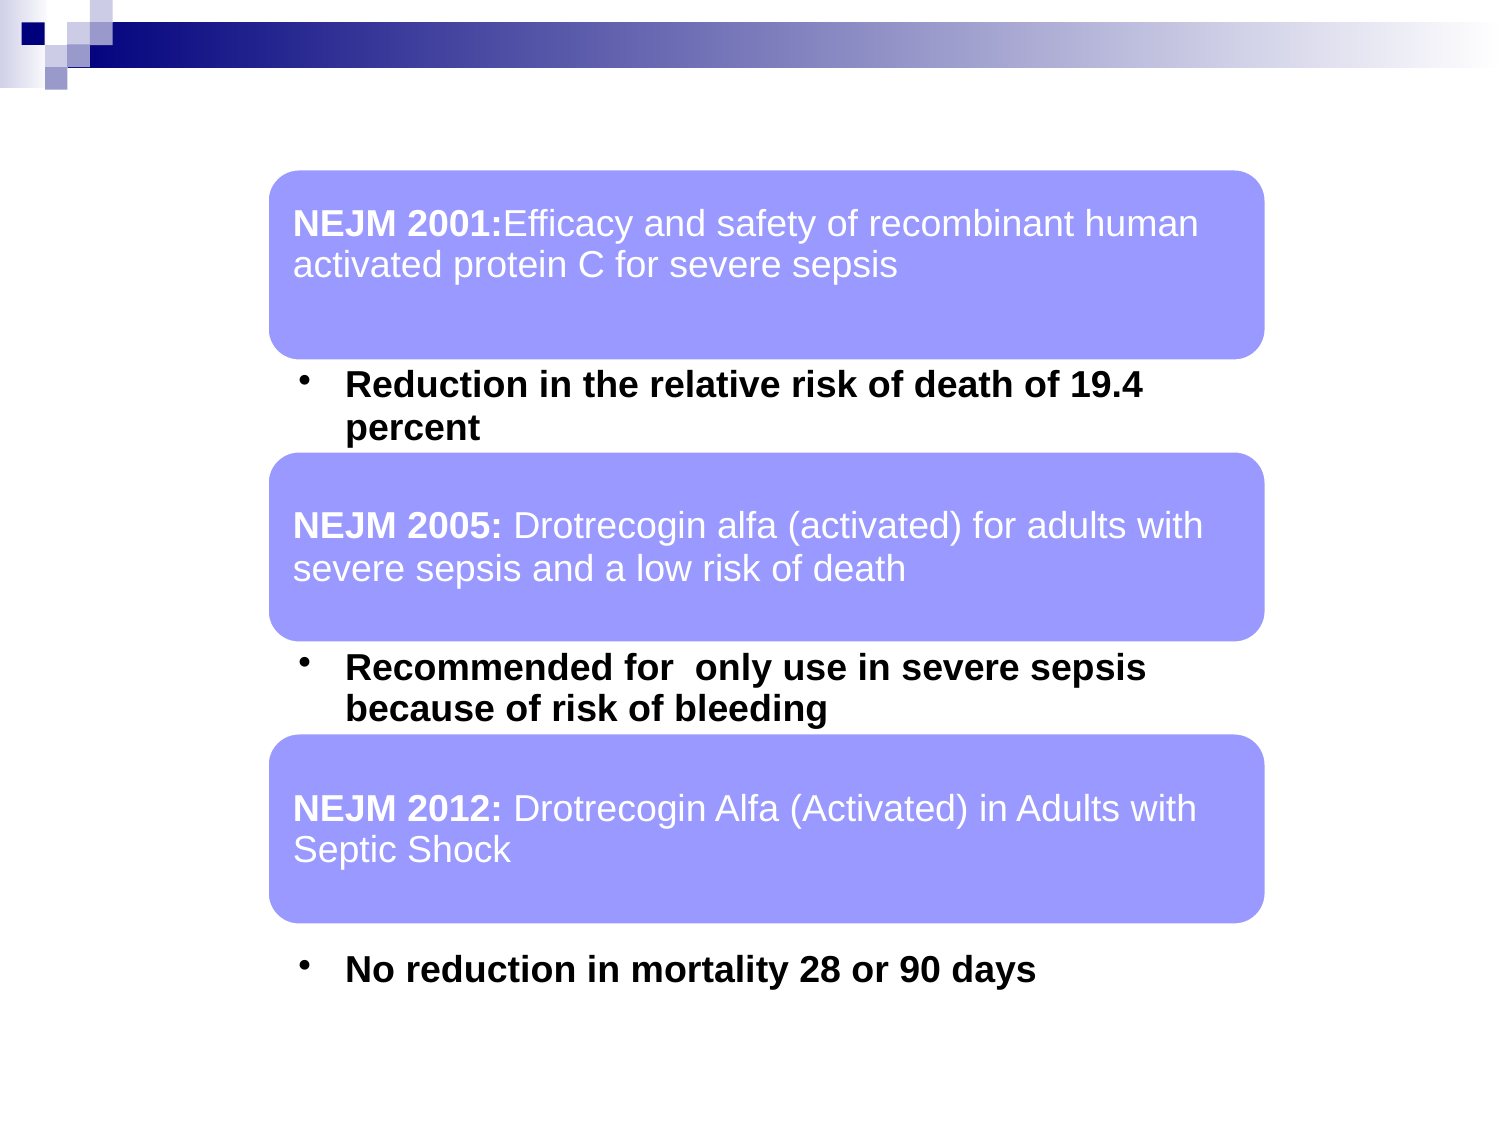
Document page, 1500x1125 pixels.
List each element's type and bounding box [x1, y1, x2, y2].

text_box [266, 168, 1267, 1015]
